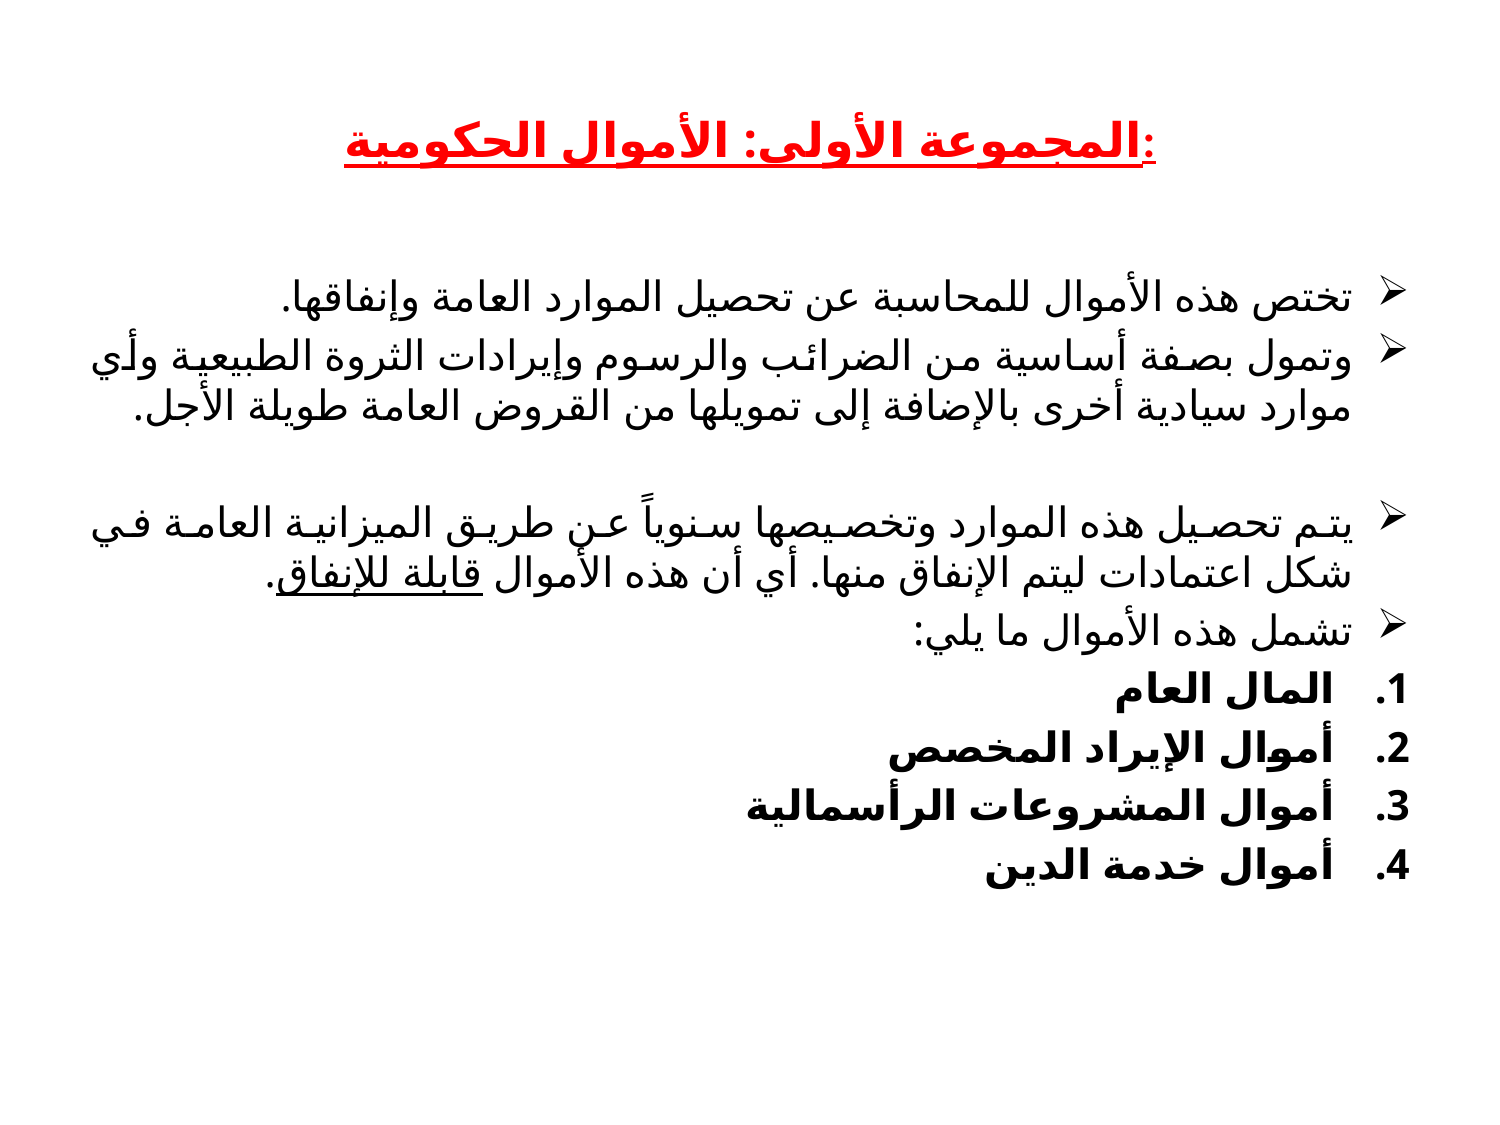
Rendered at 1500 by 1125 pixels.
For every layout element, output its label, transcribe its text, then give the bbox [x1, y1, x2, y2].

title المجموعة الأولى: الأموال الحكومية: [75, 45, 1425, 233]
list تختص هذه الأموال للمحاسبة عن تحصيل الموارد العامة وإنفاقها. وتمول بصفة أساسية من الضرائب والرسوم وإيرادات الثروة الطبيعية وأي موارد سيادية أخرى بالإضافة إلى تمويلها من القروض العامة طويلة الأجل. يتم تحصيل هذه الموارد وتخصيصها سنوياً عن طريق الميزانية العامة في شكل اعتمادات ليتم الإنفاق منها. أي أن هذه الأموال قابلة للإنفاق. تشمل هذه الأموال ما يلي: المال العام أموال الإيراد المخصص أموال المشروعات الرأسمالية أموال خدمة الدين [75, 262, 1425, 1005]
